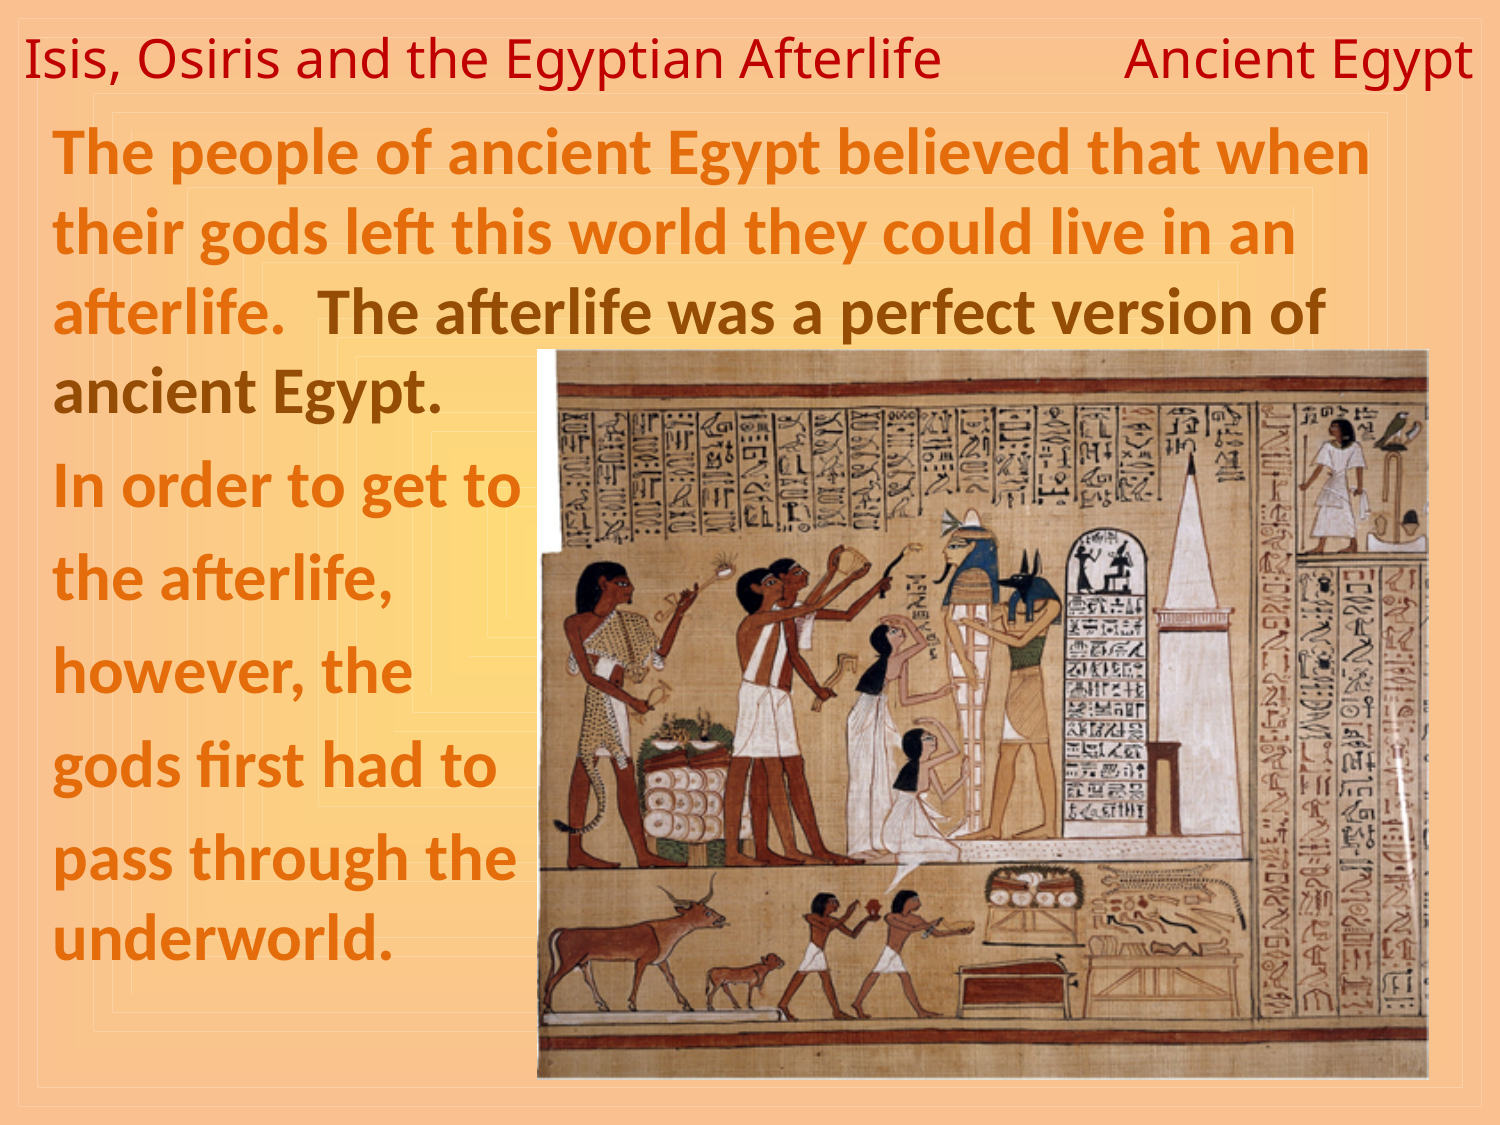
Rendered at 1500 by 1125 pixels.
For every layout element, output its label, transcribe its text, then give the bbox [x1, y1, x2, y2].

title Isis, Osiris and the Egyptian Afterlife Ancient Egypt [0, 0, 1500, 113]
subtitle The people of ancient Egypt believed that when their gods left this world they could live in an afterlife. The afterlife was a perfect version of ancient Egypt. In order to get to the afterlife, however, the gods first had to pass through the underworld. [37, 99, 1475, 1100]
picture [537, 349, 1429, 1080]
